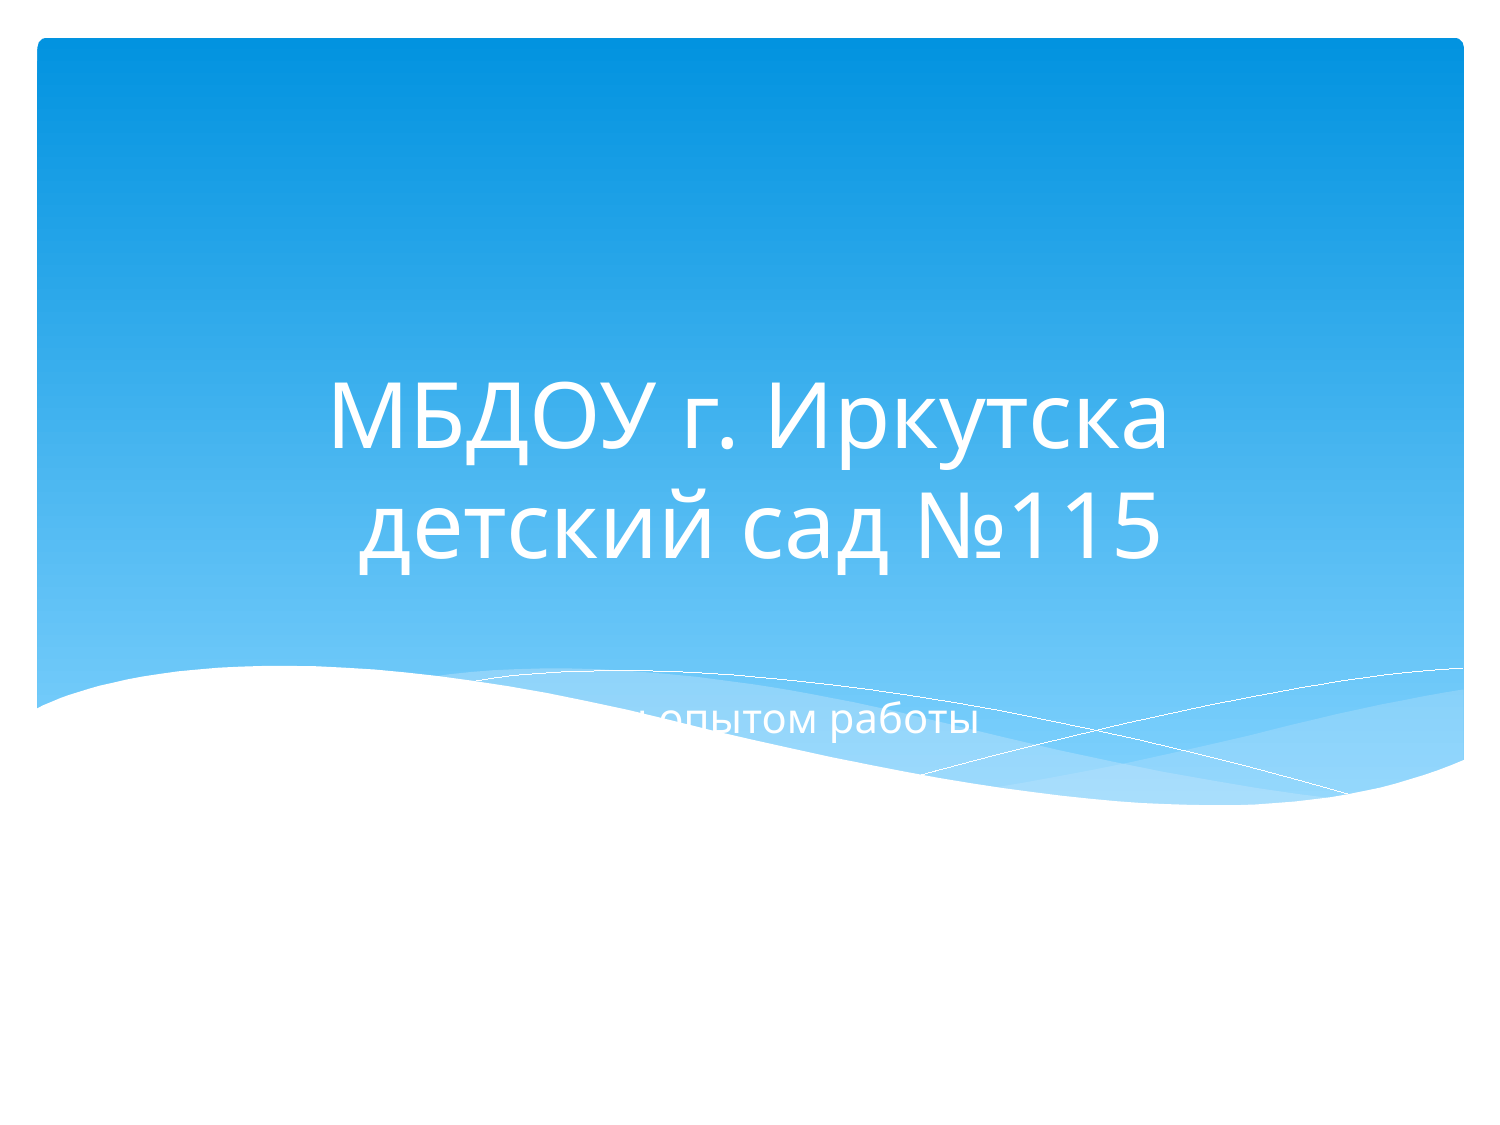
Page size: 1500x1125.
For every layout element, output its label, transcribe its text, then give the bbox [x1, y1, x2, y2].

title МБДОУ г. Иркутска детский сад №115 [112, 349, 1388, 547]
subtitle Обмен опытом работы по ФГОС ДО. Сафронова Нина Николаевна [224, 637, 1276, 926]
